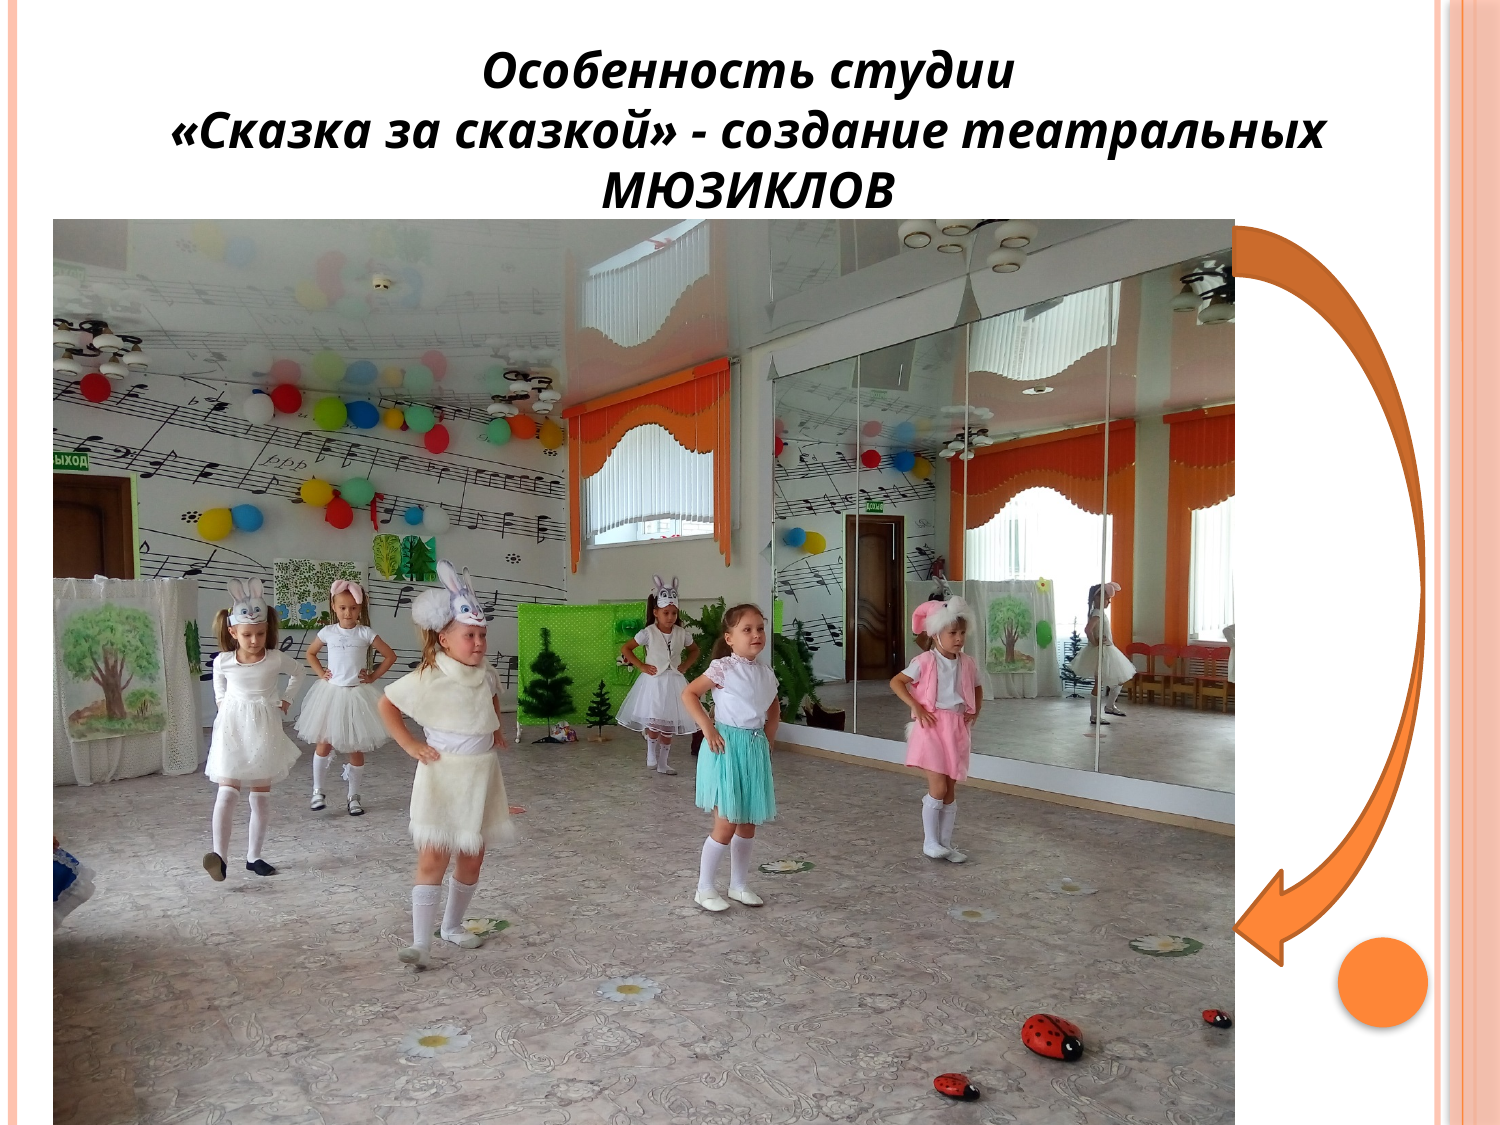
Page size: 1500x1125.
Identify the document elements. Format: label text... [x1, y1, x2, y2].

text_box Особенность студии «Сказка за сказкой» - создание театральных МЮЗИКЛОВ [142, 30, 1355, 226]
picture [52, 219, 1235, 1125]
text_box [1240, 225, 1426, 967]
